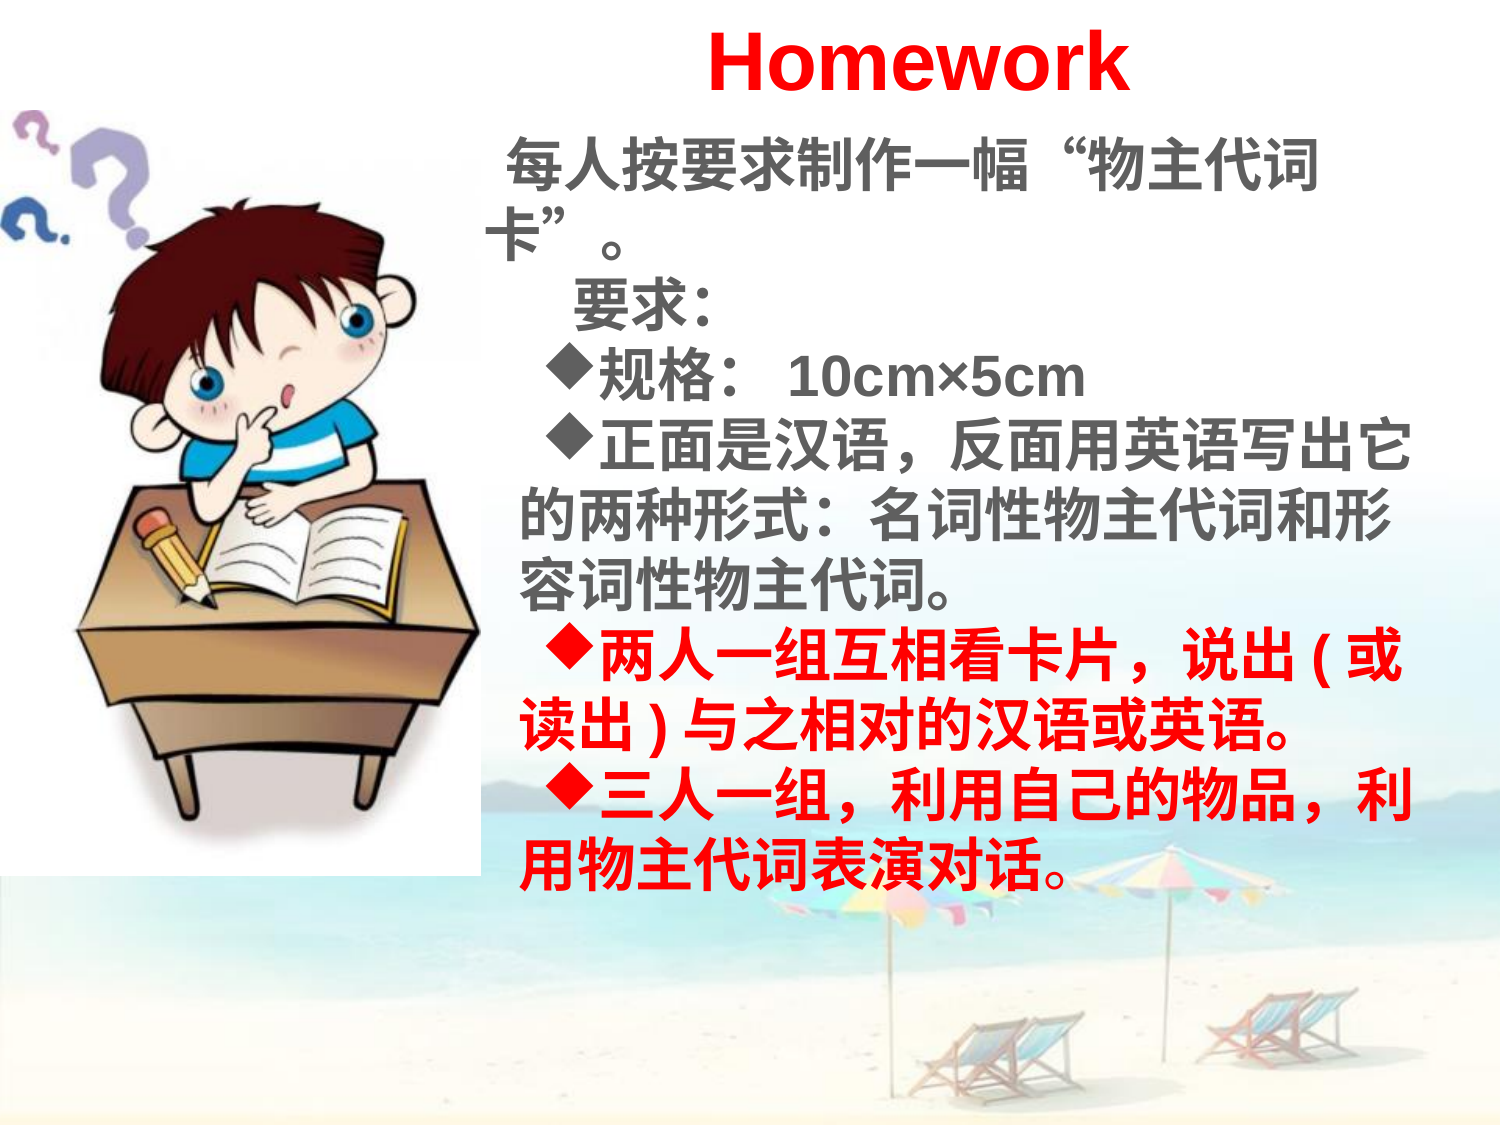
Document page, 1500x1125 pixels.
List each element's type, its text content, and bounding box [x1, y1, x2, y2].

text_box 每人按要求制作一幅“物主代词卡”。 要求： 规格：10cm×5cm 正面是汉语，反面用英语写出它的两种形式：名词性物主代词和形容词性物主代词。 两人一组互相看卡片，说出(或读出)与之相对的汉语或英语。 三人一组，利用自己的物品，利用物主代词表演对话。 [468, 121, 1463, 906]
text_box Homework [691, 0, 1500, 115]
picture [0, 0, 1500, 1125]
